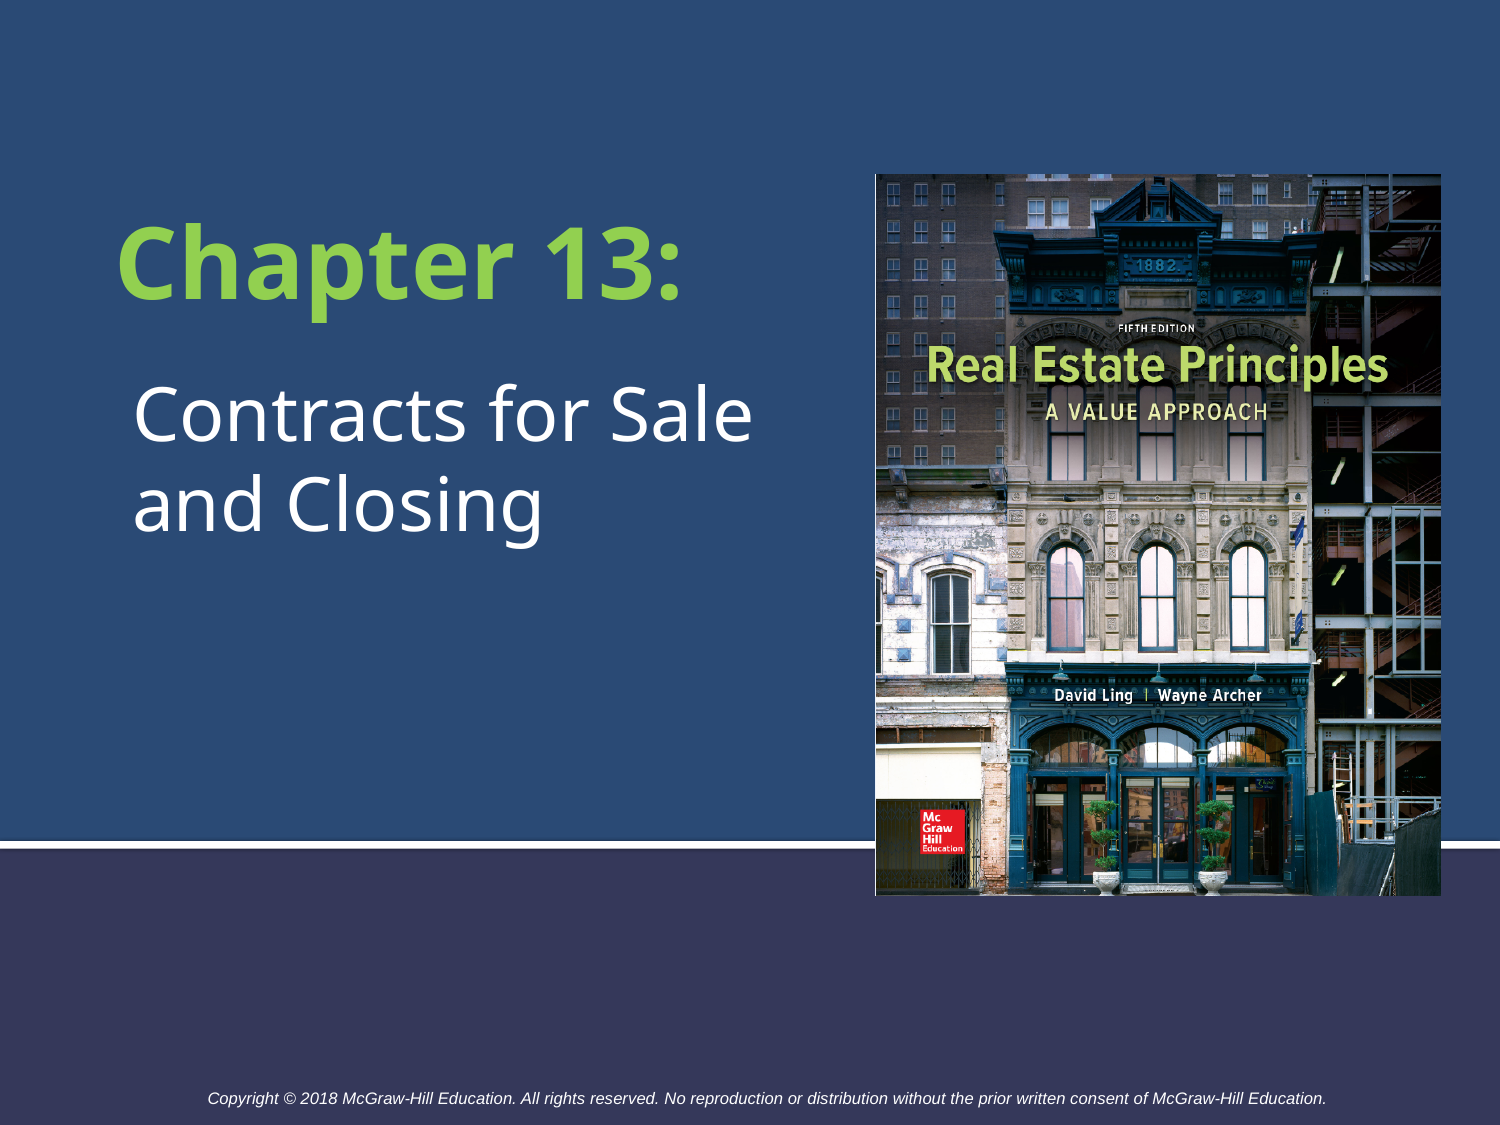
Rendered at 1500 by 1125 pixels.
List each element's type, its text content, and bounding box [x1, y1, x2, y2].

subtitle Contracts for Sale and Closing [112, 299, 1438, 546]
picture [875, 174, 1441, 896]
footer Copyright © 2018 McGraw-Hill Education. All rights reserved. No reproduction or distribution without the prior written consent of McGraw-Hill Education. [200, 1062, 1337, 1108]
title Chapter 13: [99, 200, 1351, 488]
